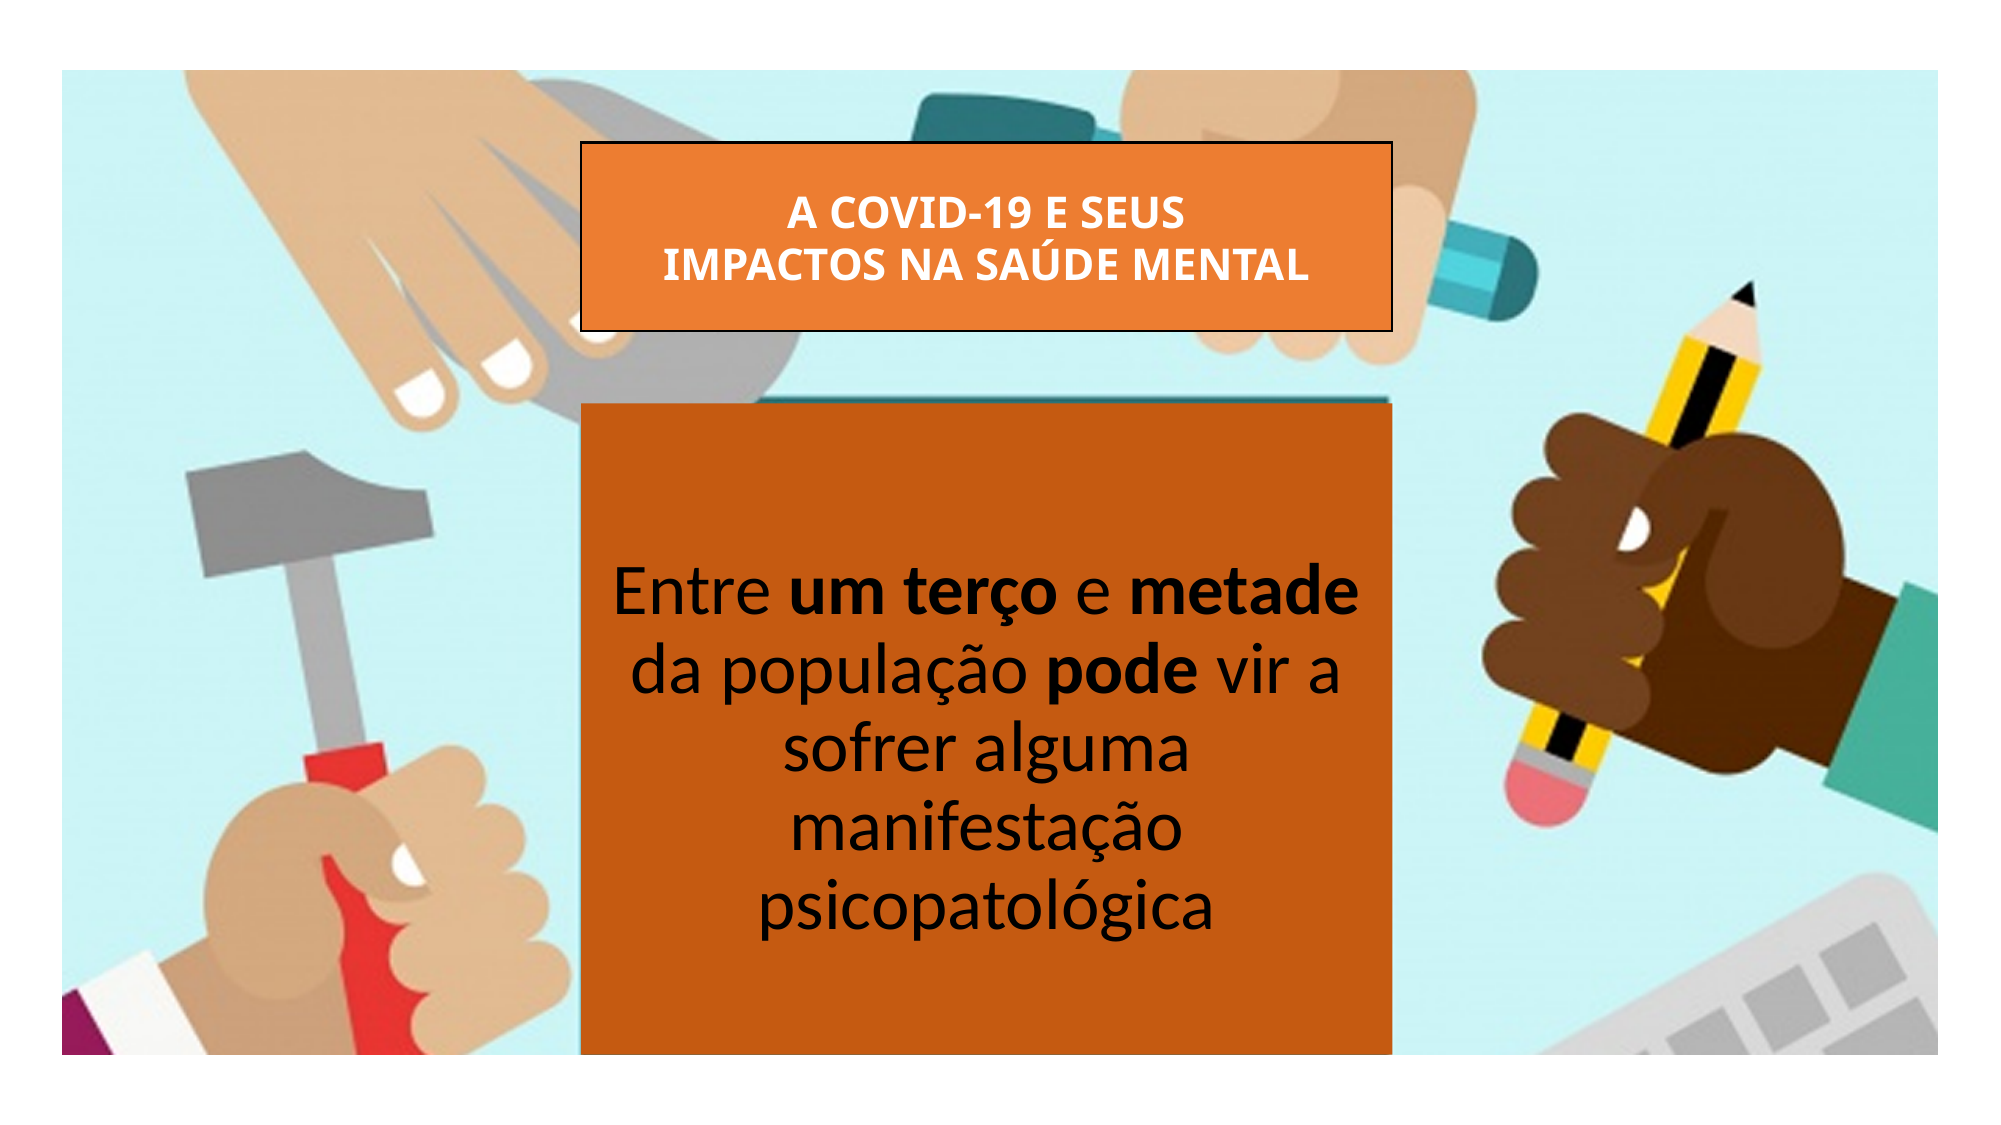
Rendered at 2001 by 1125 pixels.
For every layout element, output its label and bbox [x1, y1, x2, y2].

picture [62, 70, 1938, 1055]
